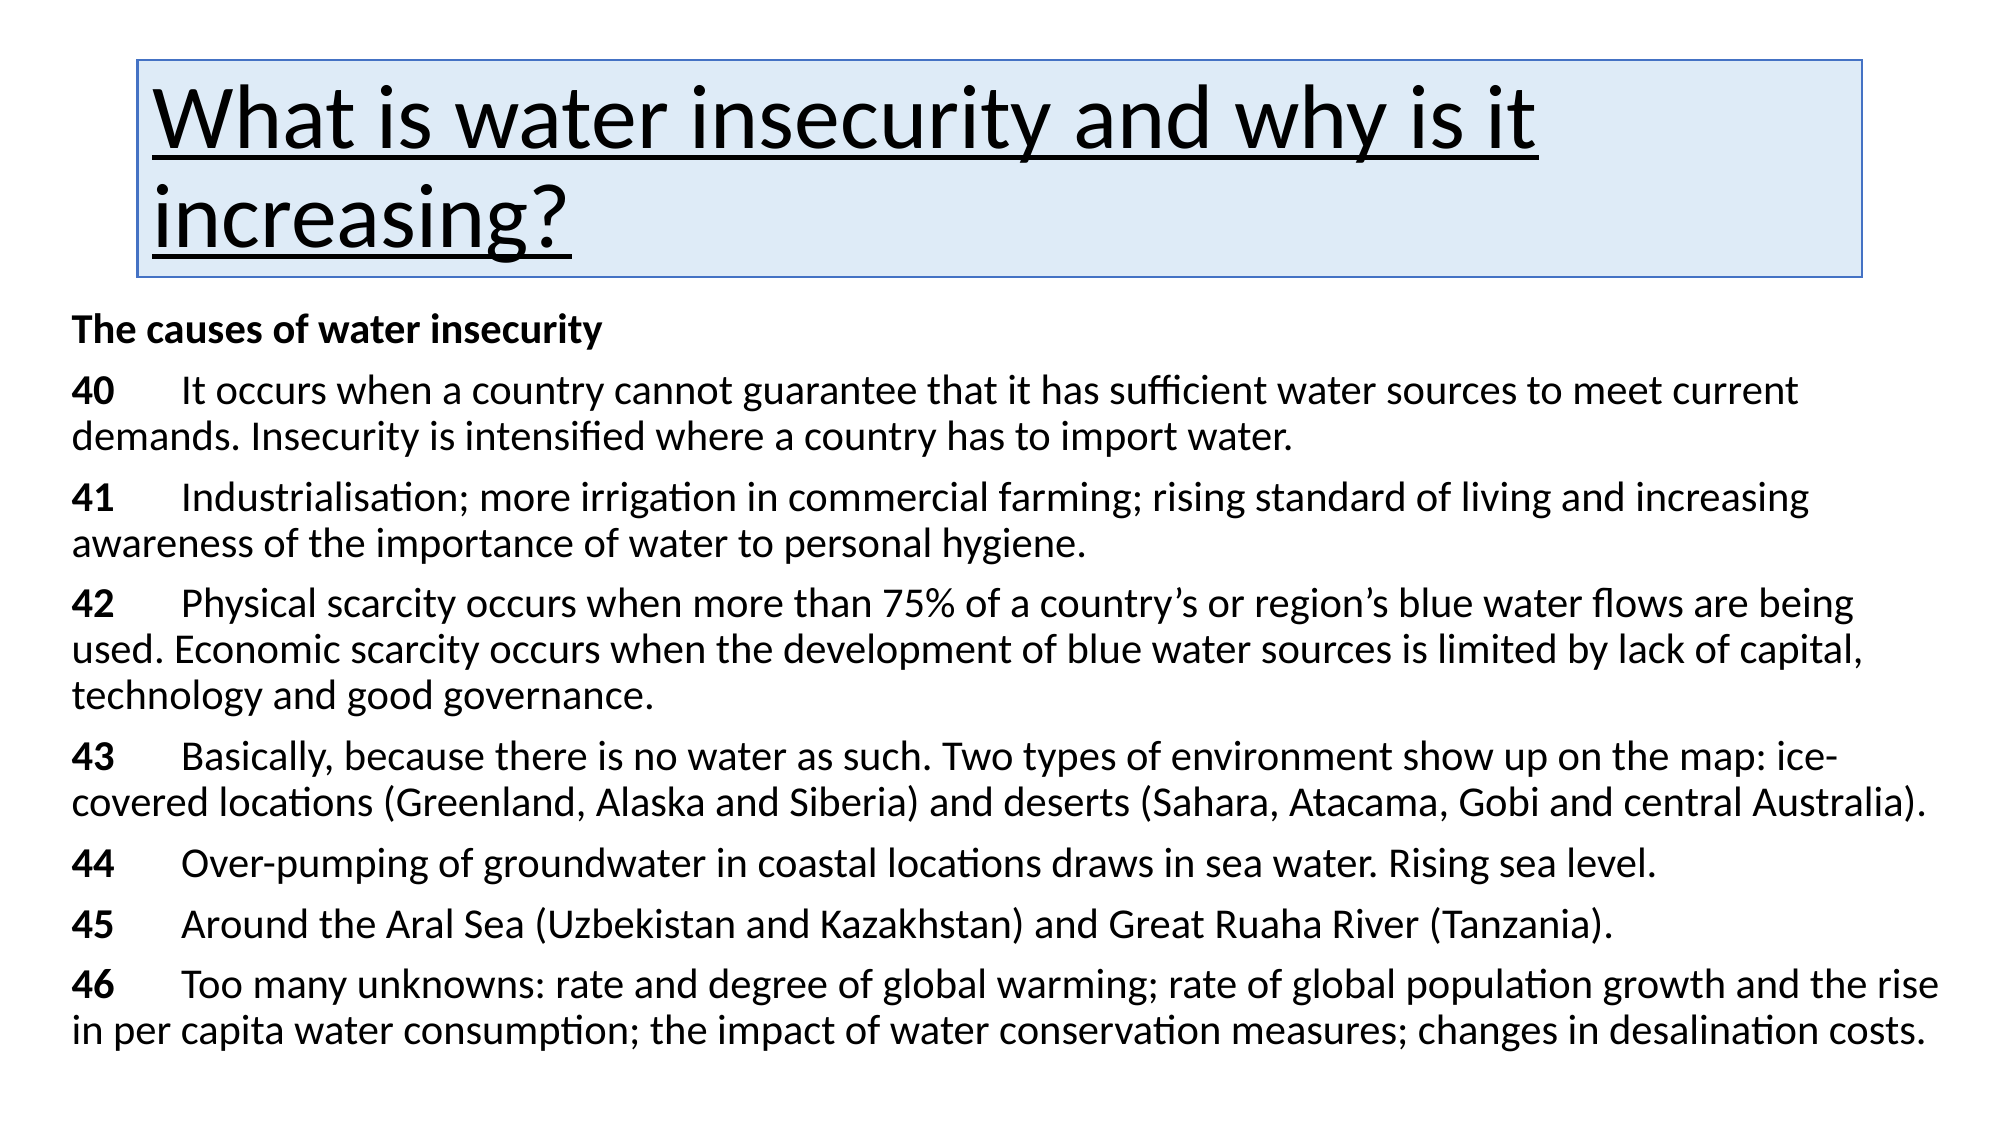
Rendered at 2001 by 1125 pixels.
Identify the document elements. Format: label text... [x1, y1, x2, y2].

title What is water insecurity and why is it increasing? [136, 59, 1863, 278]
list The causes of water insecurity 40 It occurs when a country cannot guarantee that it has sufficient water sources to meet current demands. Insecurity is intensified where a country has to import water. 41 Industrialisation; more irrigation in commercial farming; rising standard of living and increasing awareness of the importance of water to personal hygiene. 42 Physical scarcity occurs when more than 75% of a country’s or region’s blue water flows are being used. Economic scarcity occurs when the development of blue water sources is limited by lack of capital, technology and good governance. 43 Basically, because there is no water as such. Two types of environment show up on the map: ice-covered locations (Greenland, Alaska and Siberia) and deserts (Sahara, Atacama, Gobi and central Australia). 44 Over-pumping of groundwater in coastal locations draws in sea water. Rising sea level. 45 Around the Aral Sea (Uzbekistan and Kazakhstan) and Great Ruaha River (Tanzania). 46 Too many unknowns: rate and degree of global warming; rate of global population growth and the rise in per capita water consumption; the impact of water conservation measures; changes in desalination costs. [56, 299, 1963, 1075]
